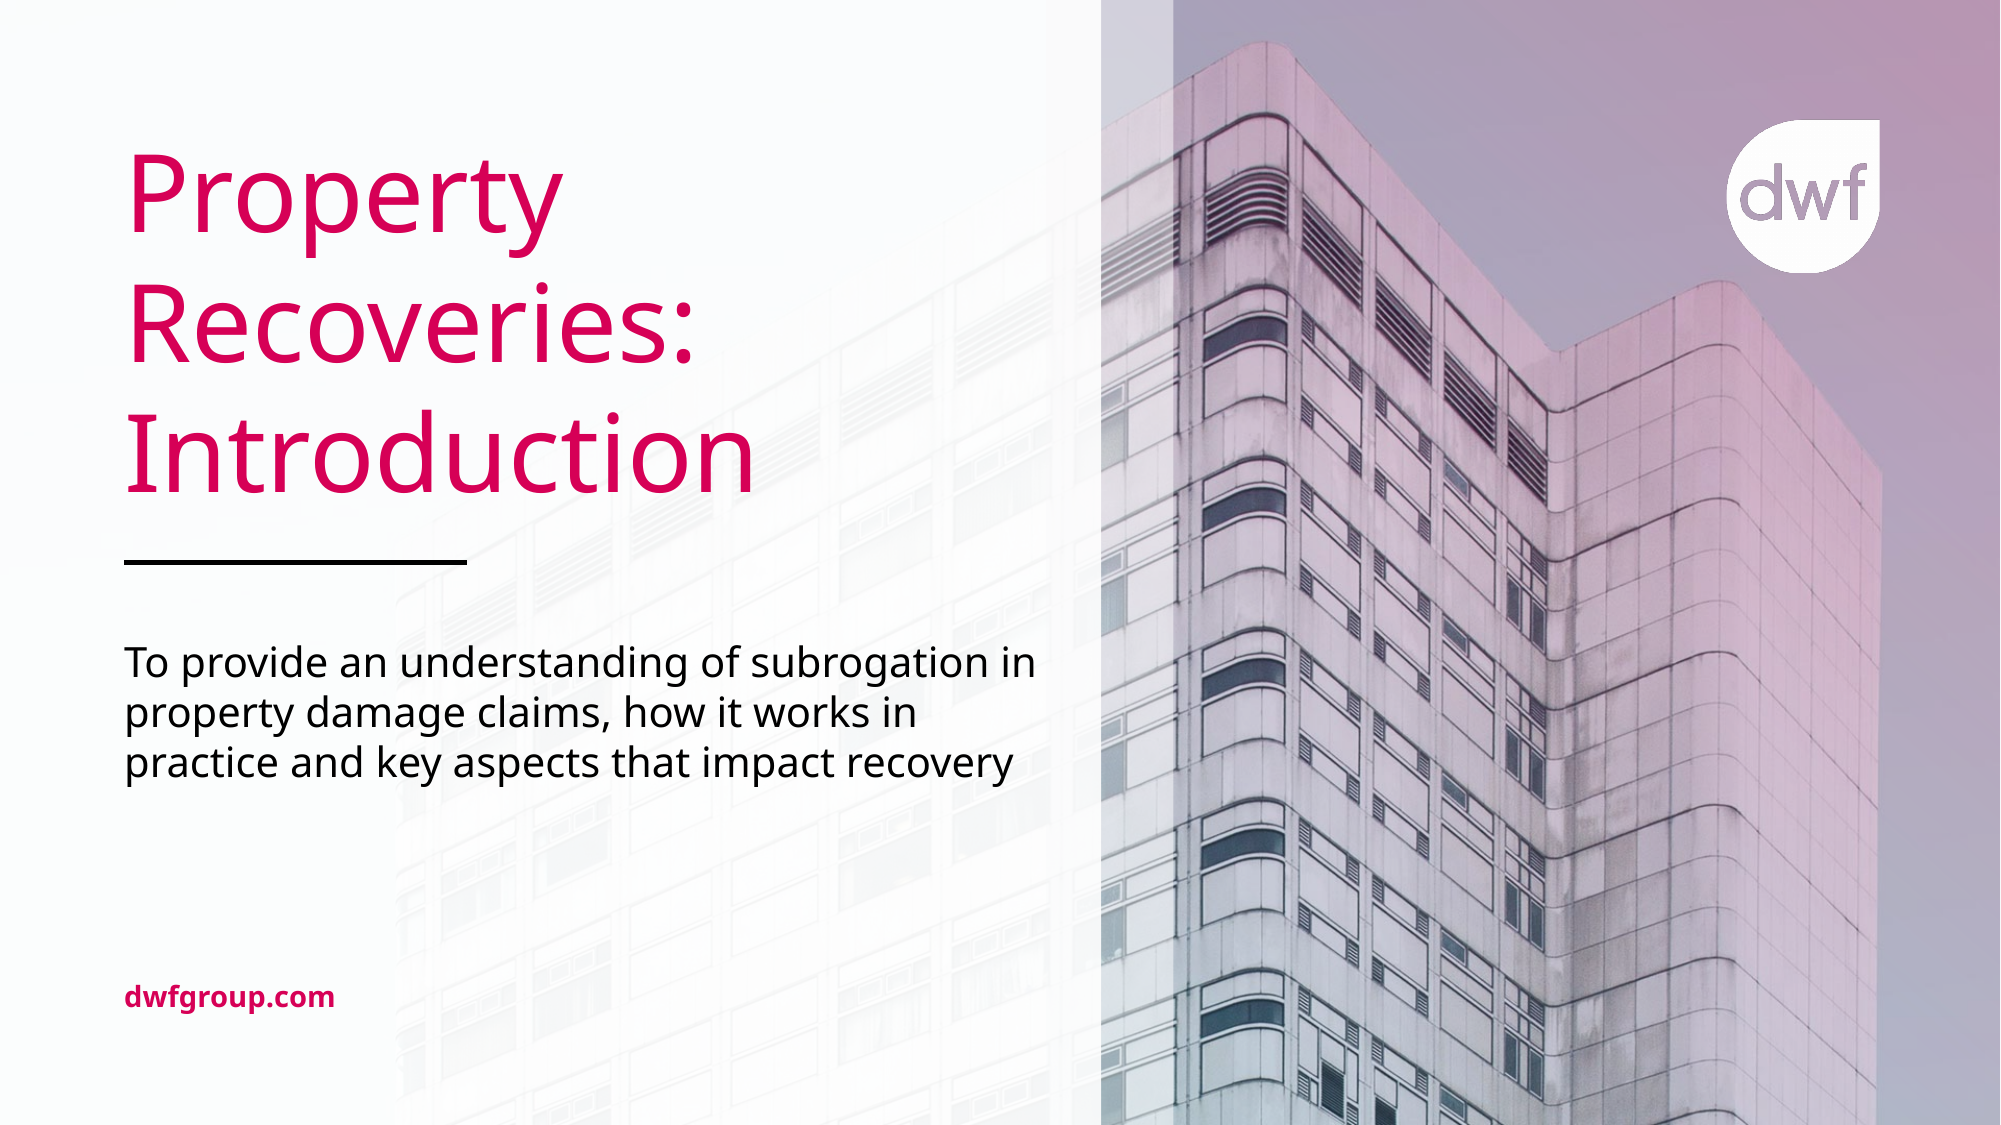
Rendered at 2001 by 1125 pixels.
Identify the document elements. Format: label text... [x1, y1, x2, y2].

title Property Recoveries: Introduction [124, 120, 987, 515]
picture [1174, 0, 2001, 1125]
list To provide an understanding of subrogation in property damage claims, how it works in practice and key aspects that impact recovery [124, 635, 1042, 905]
